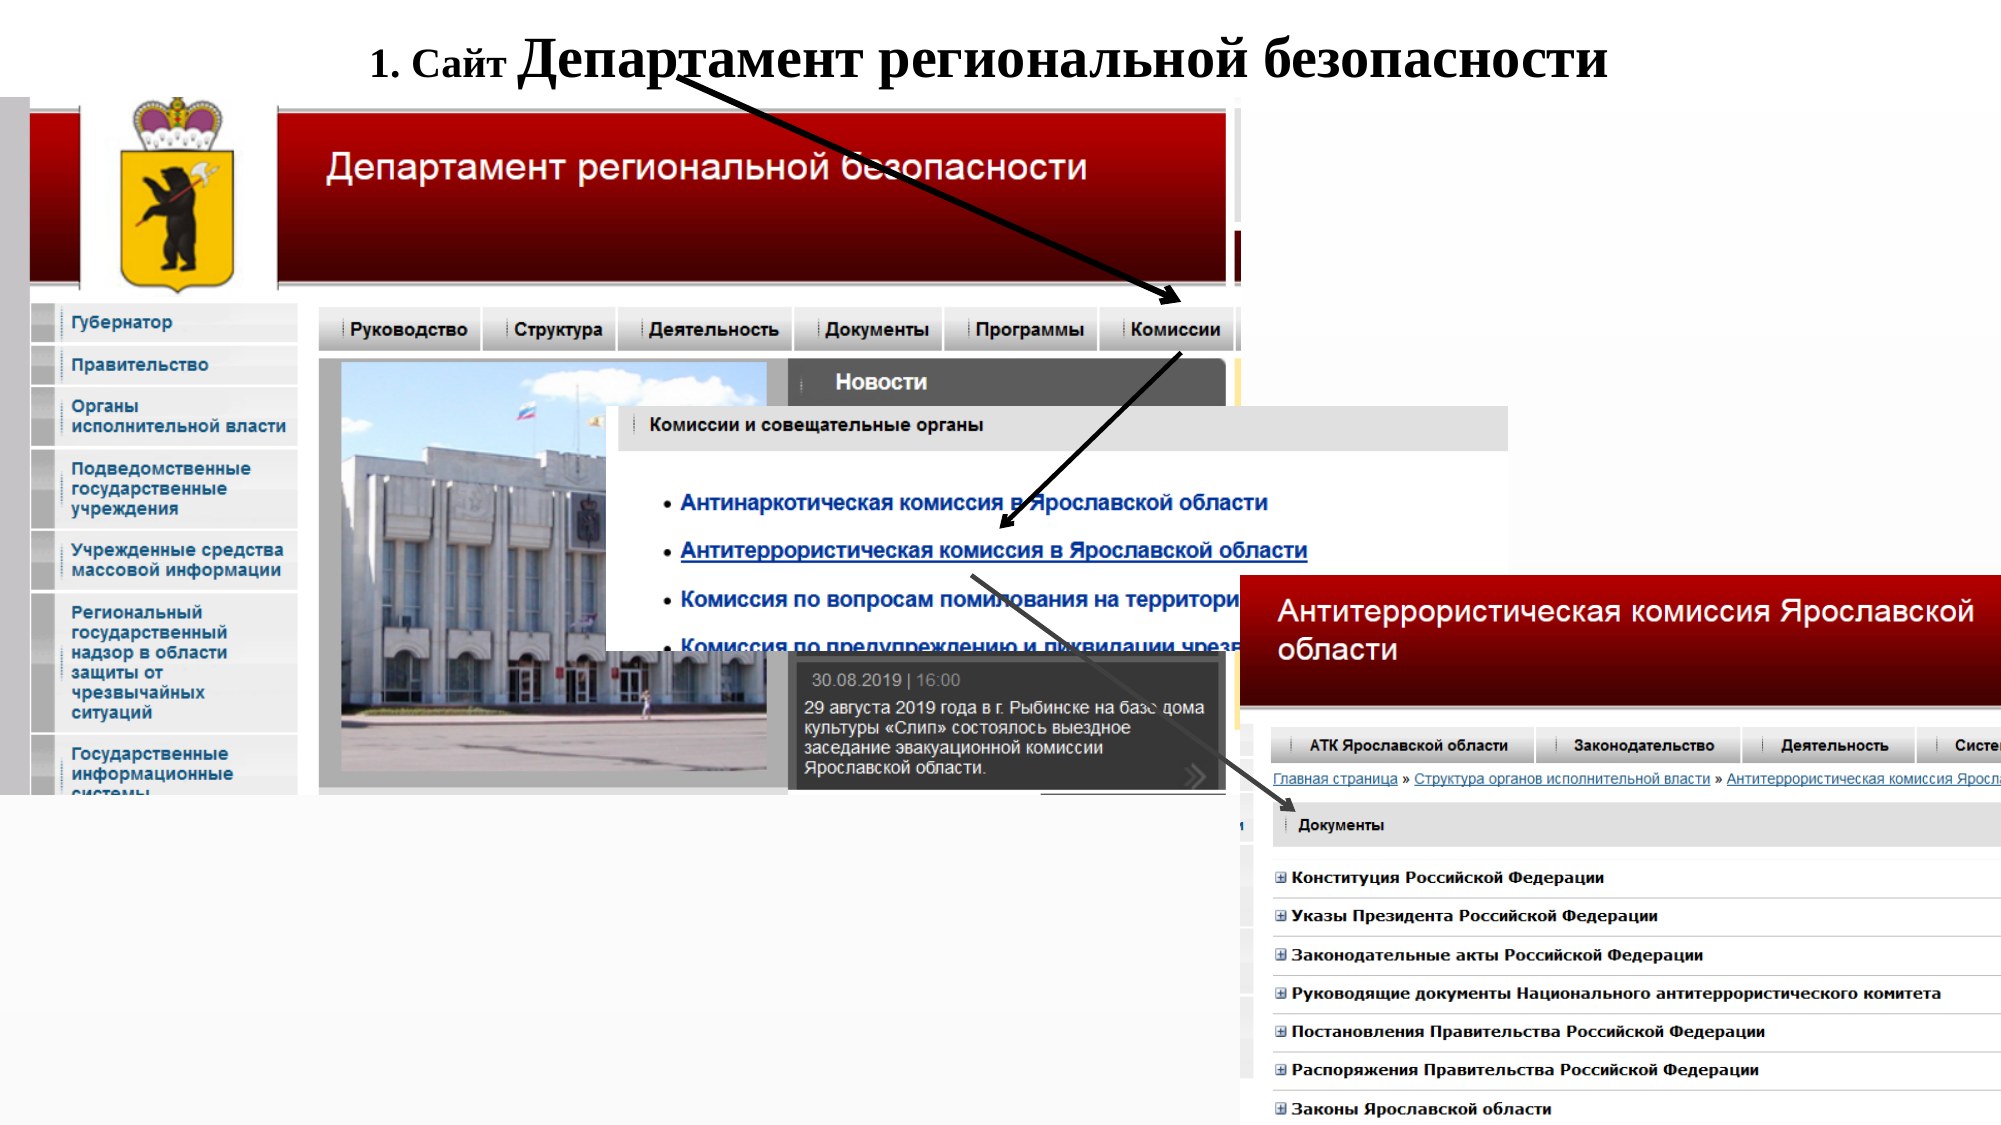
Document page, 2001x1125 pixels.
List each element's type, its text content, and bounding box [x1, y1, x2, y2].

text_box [676, 76, 1182, 302]
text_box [971, 575, 1296, 812]
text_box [999, 352, 1182, 529]
text_box 1. Сайт Департамент региональной безопасности [354, 11, 1766, 97]
picture [0, 97, 2000, 1125]
